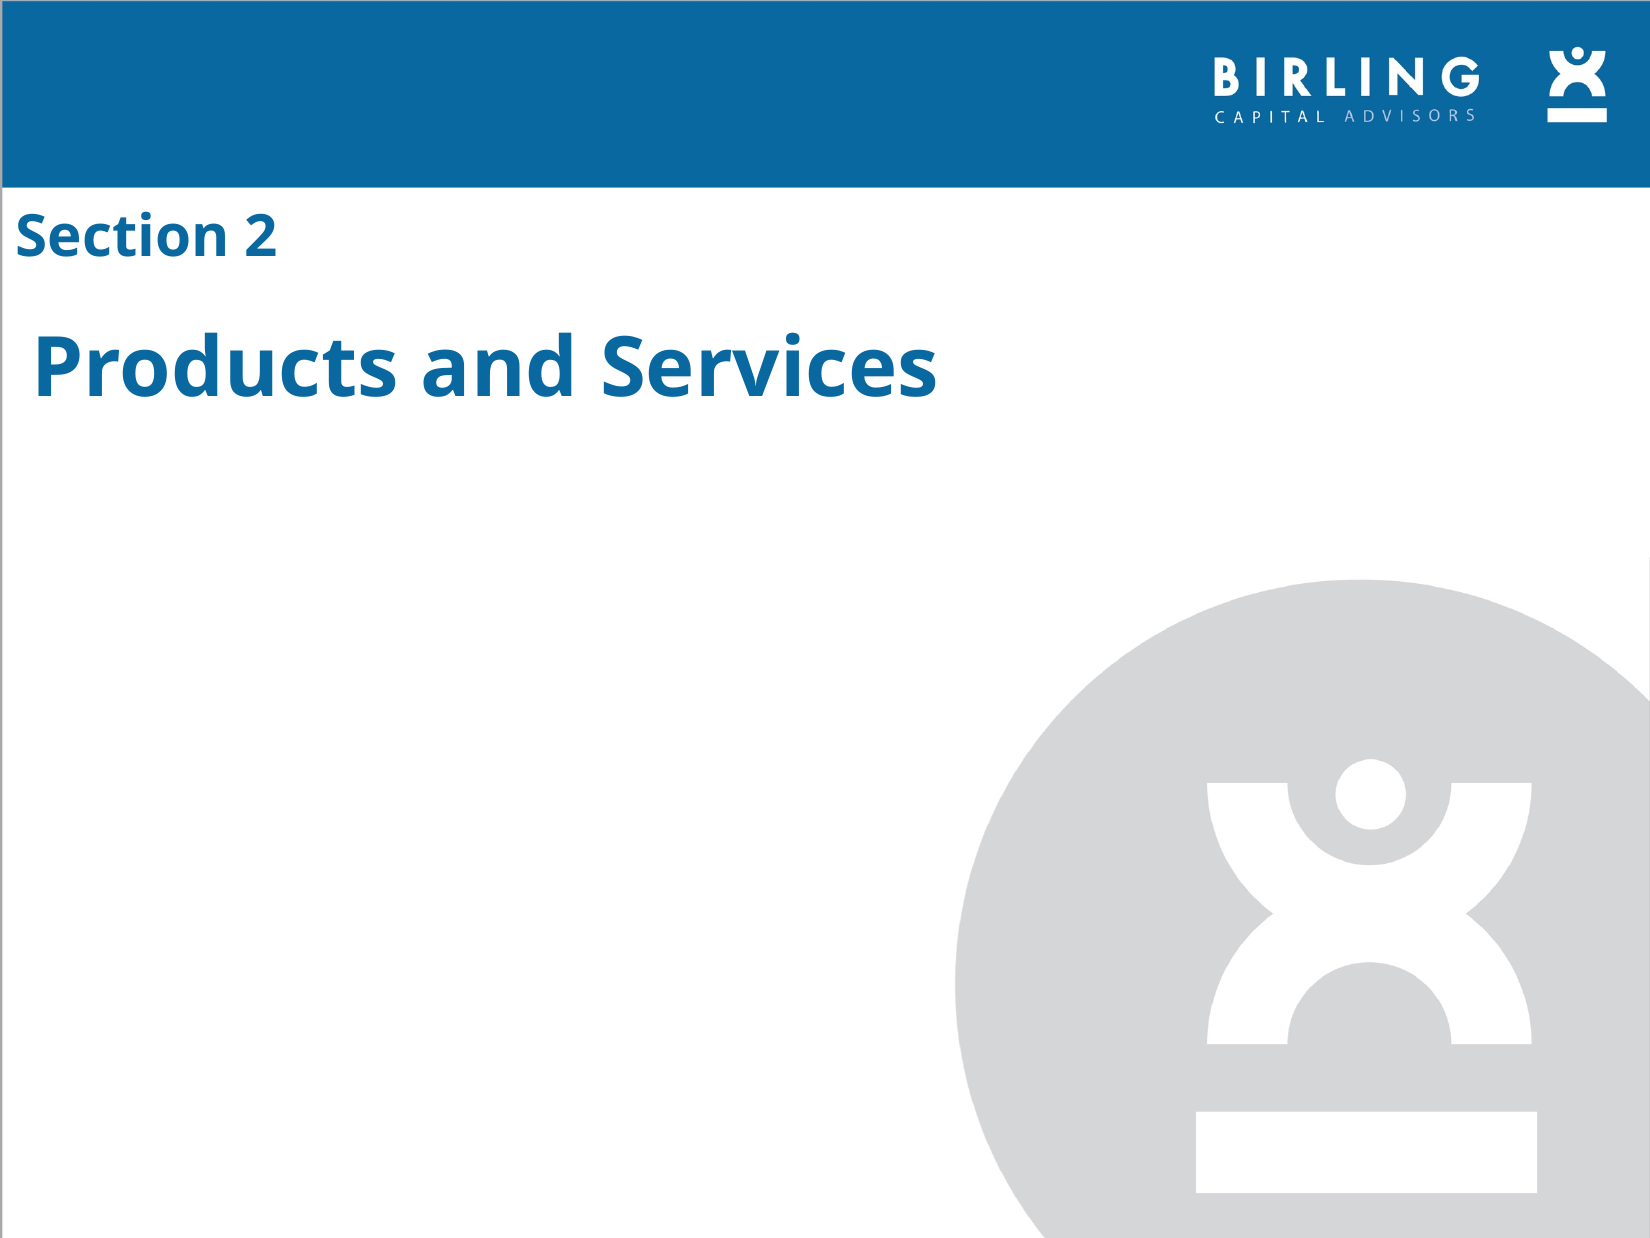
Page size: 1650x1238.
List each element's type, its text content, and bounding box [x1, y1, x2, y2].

text_box Products and Services [16, 306, 1634, 576]
picture [0, 0, 1650, 1238]
text_box Section 2 [1, 190, 1650, 276]
